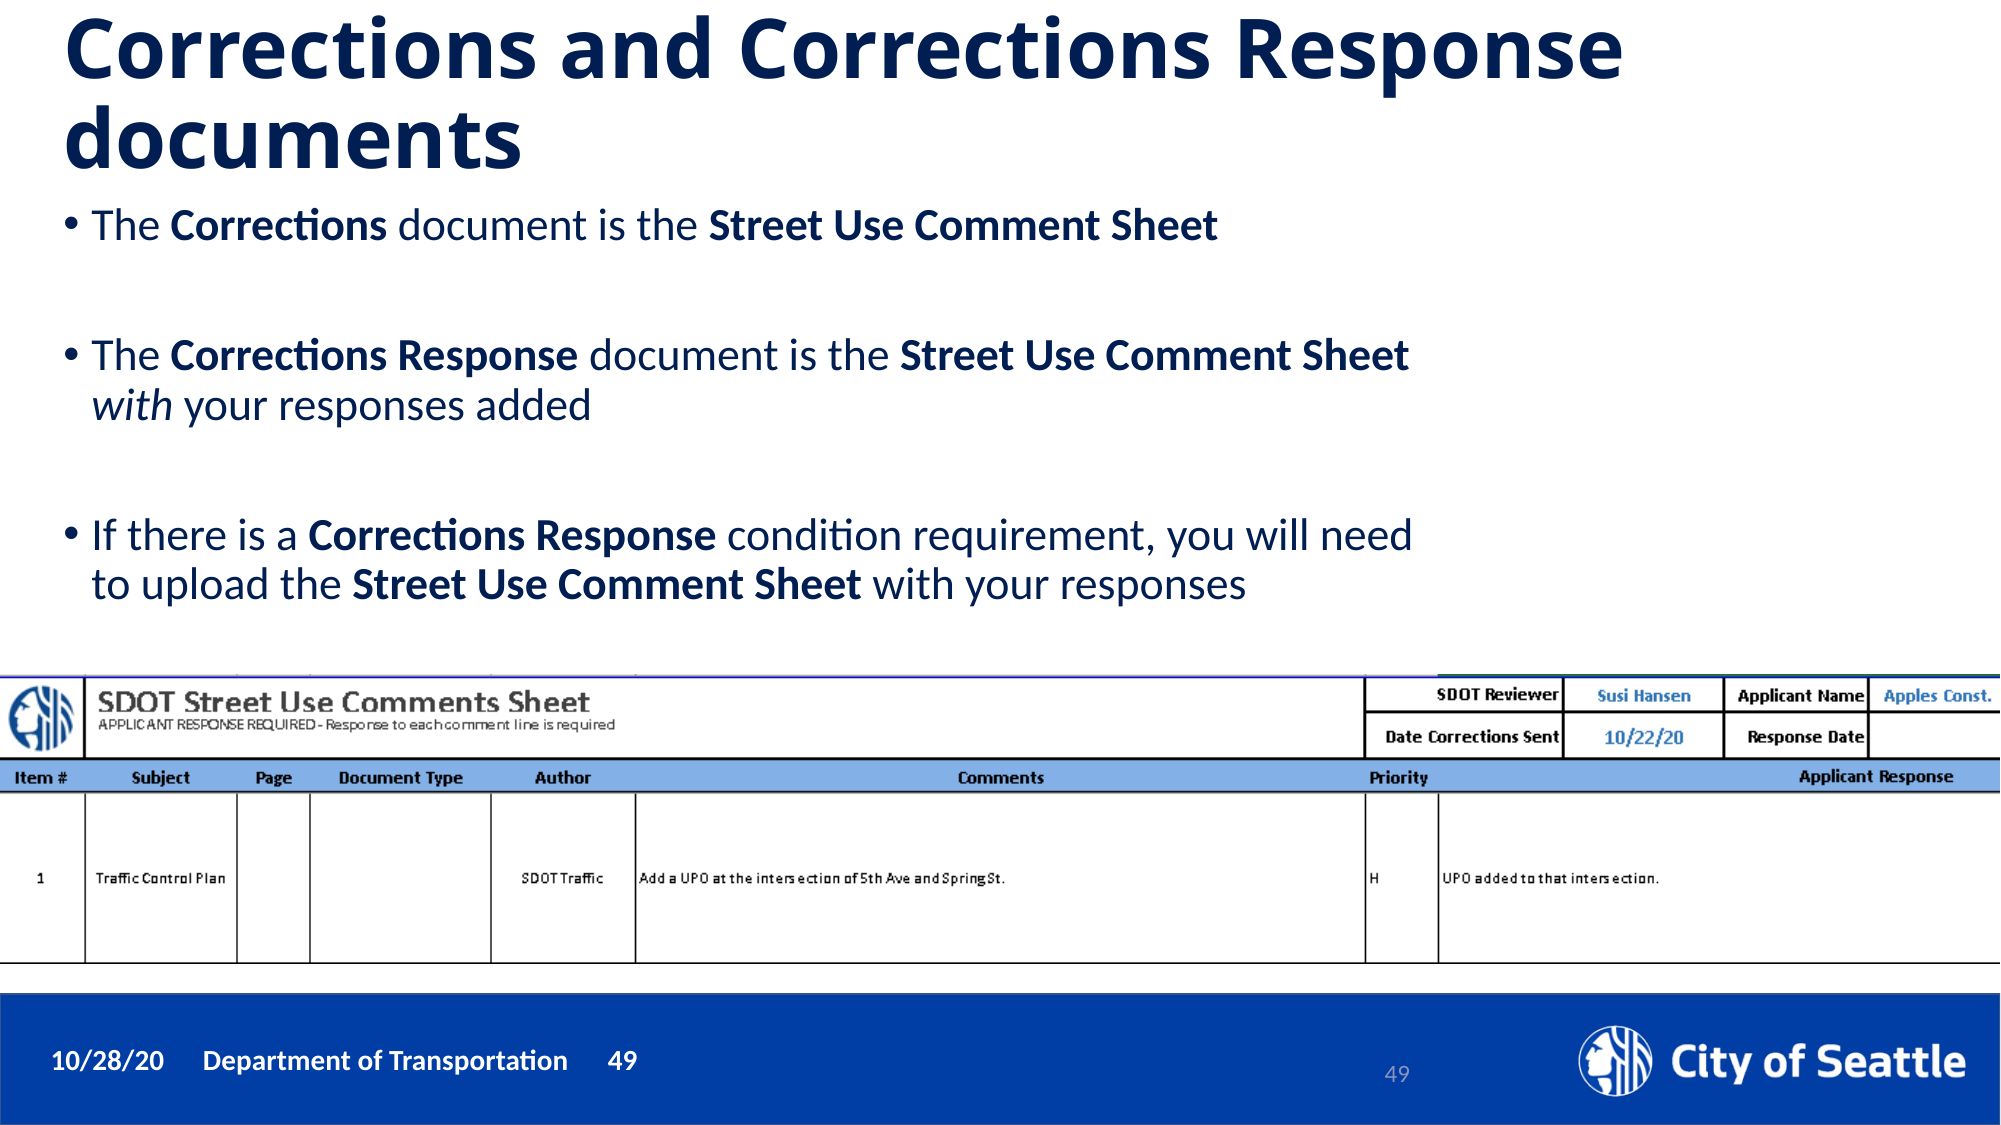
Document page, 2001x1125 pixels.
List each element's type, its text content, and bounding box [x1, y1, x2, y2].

picture [0, 674, 2000, 964]
title Corrections and Corrections Response documents [48, 0, 1786, 194]
picture [1544, 993, 2000, 1125]
text_box The Corrections document is the Street Use Comment Sheet The Corrections Response document is the Street Use Comment Sheet with your responses added If there is a Corrections Response condition requirement, you will need to upload the Street Use Comment Sheet with your responses [48, 193, 1460, 674]
slide_number 49 [1074, 1042, 1425, 1103]
